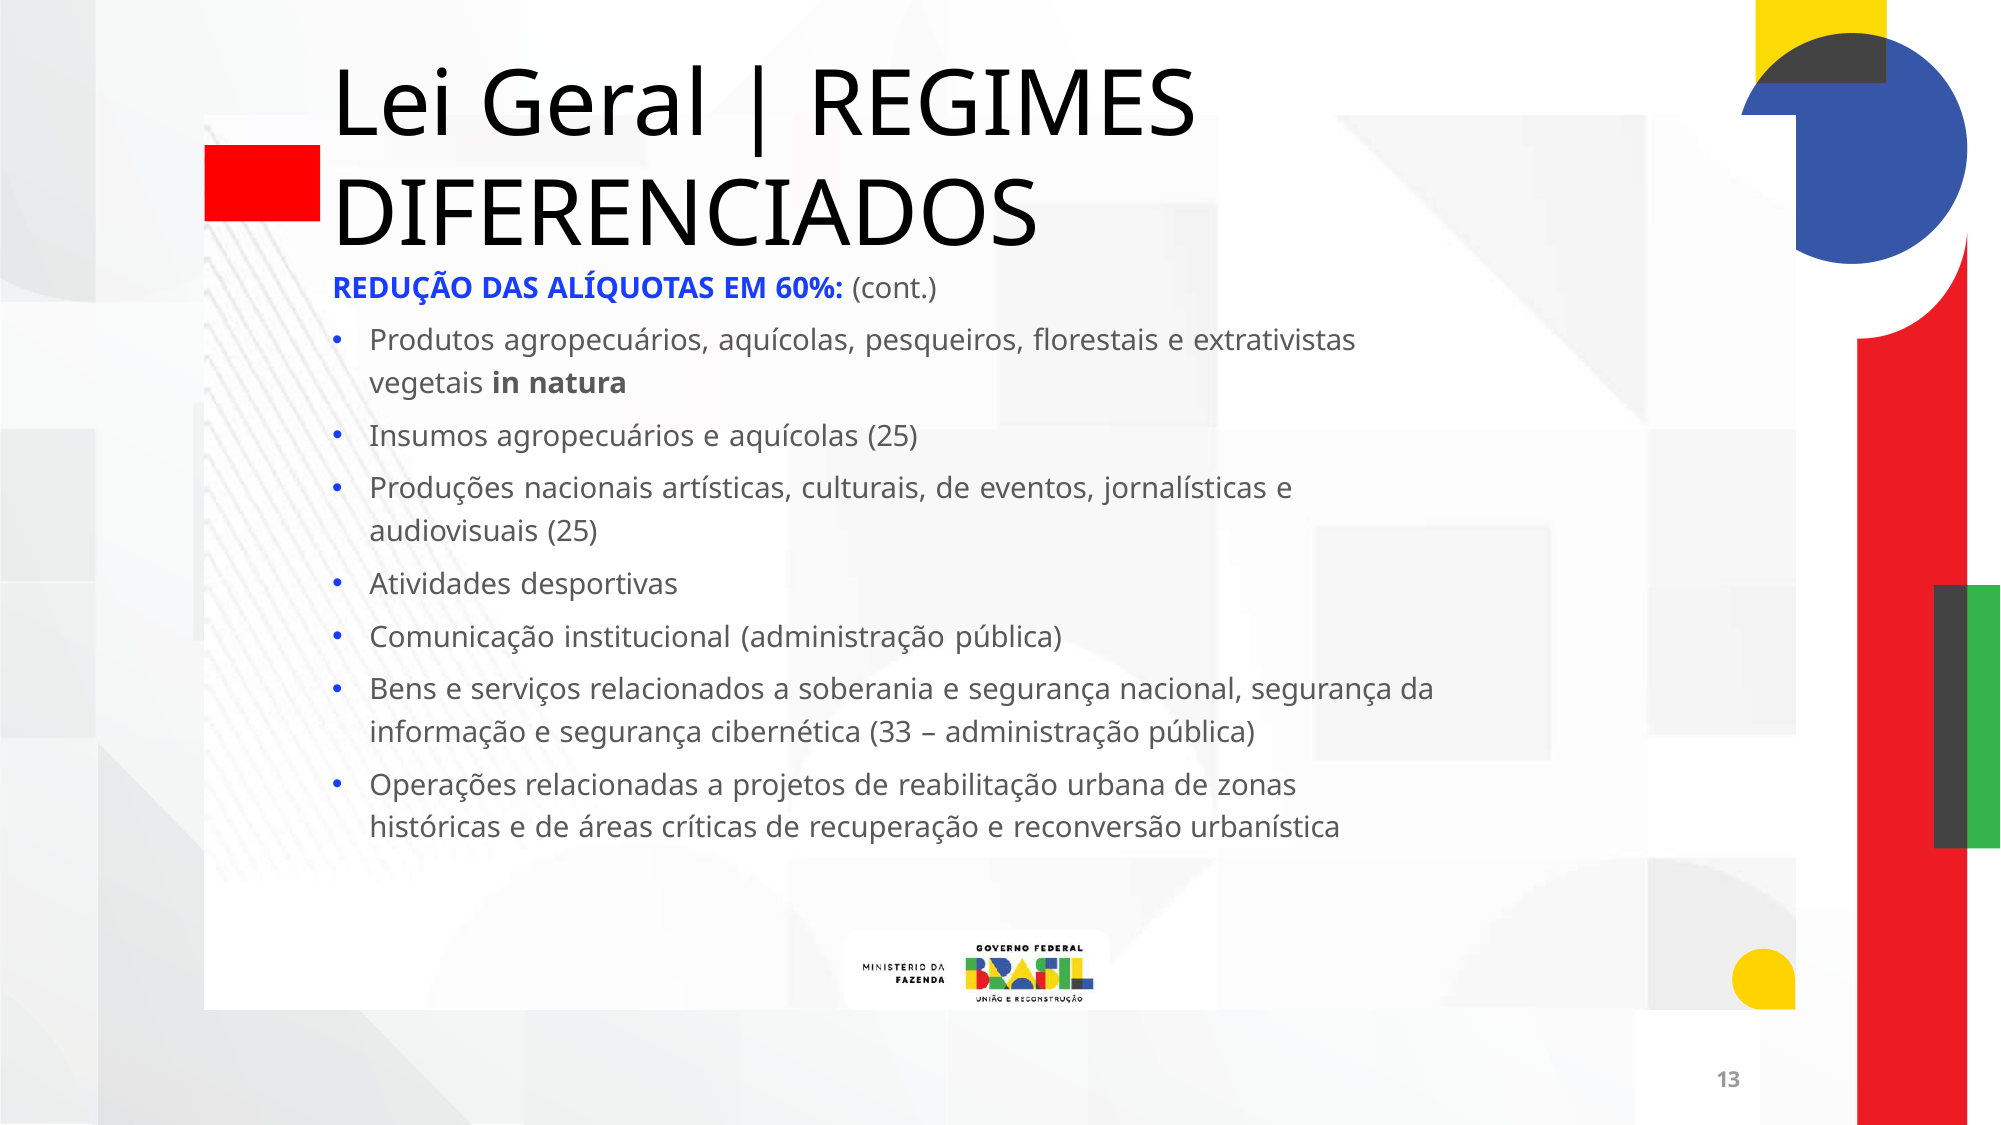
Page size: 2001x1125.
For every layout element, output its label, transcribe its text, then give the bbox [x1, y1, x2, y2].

slide_number 13 [1701, 1010, 1741, 1125]
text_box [844, 930, 1796, 1010]
title Lei Geral | REGIMES DIFERENCIADOS [329, 41, 1894, 265]
picture [0, 0, 2001, 1125]
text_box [204, 115, 1796, 1010]
